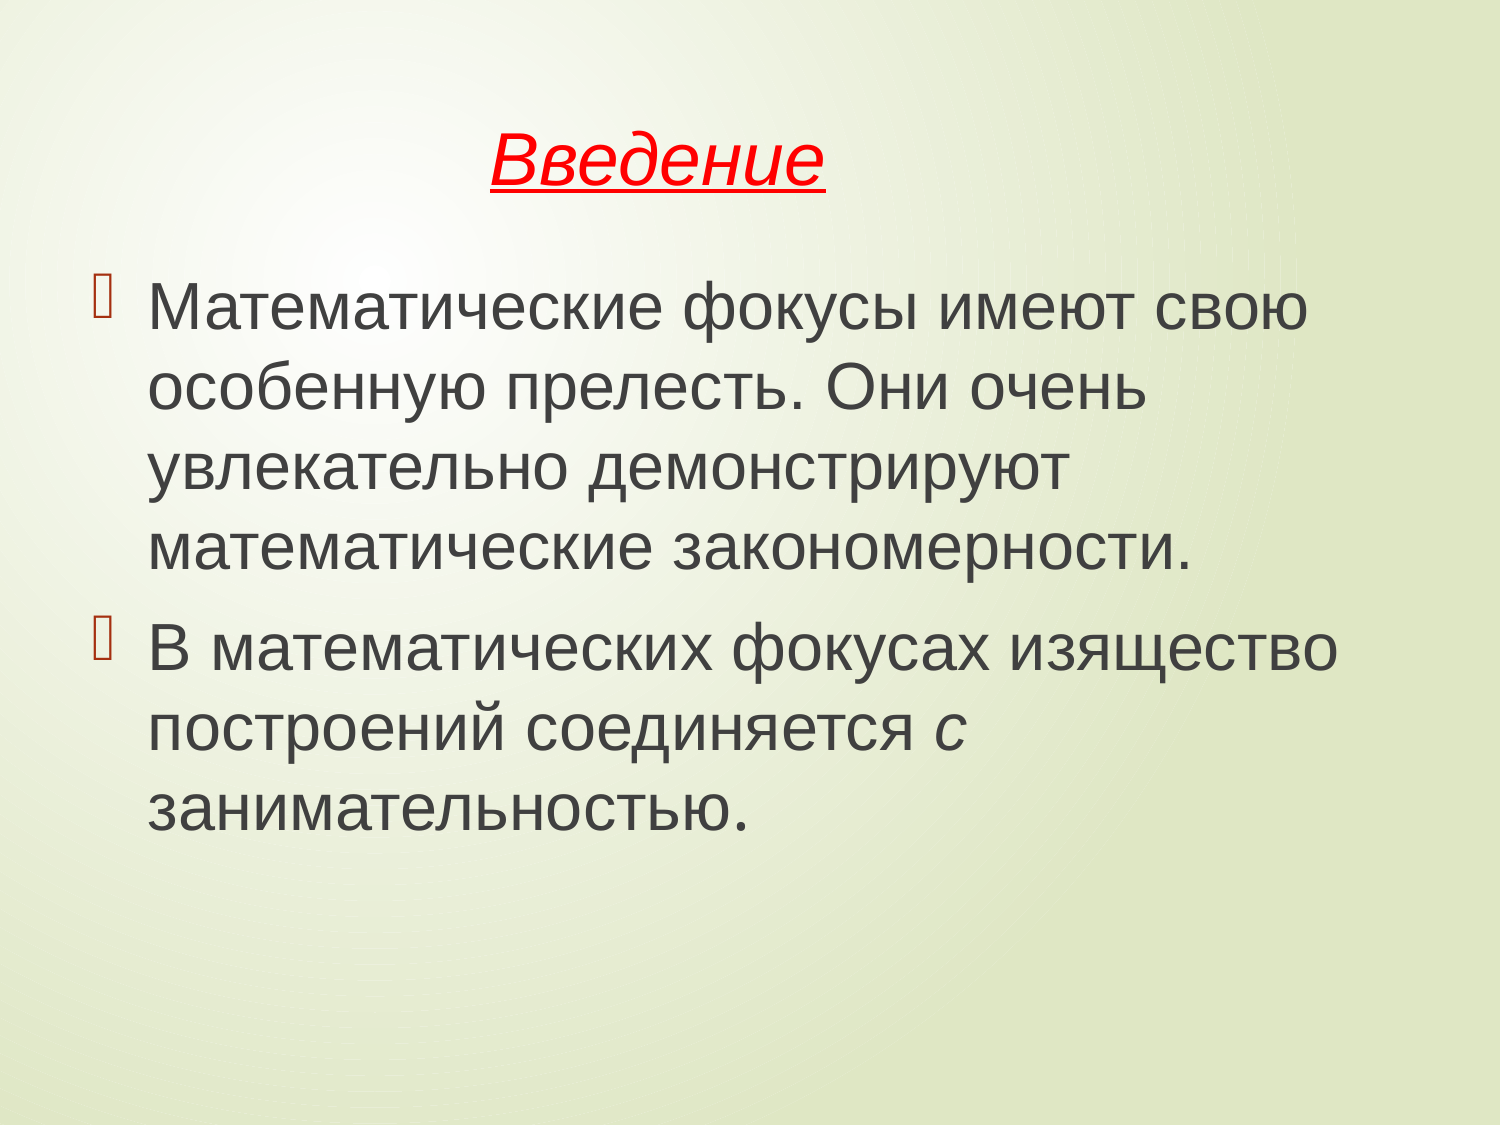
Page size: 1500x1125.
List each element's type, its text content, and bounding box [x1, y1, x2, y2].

title Введение [319, 102, 1400, 255]
list Математические фокусы имеют свою особенную прелесть. Они очень увлекательно демонстрируют математические закономерности. В математических фокусах изящество построений соединяется с занимательностью. [76, 255, 1400, 970]
